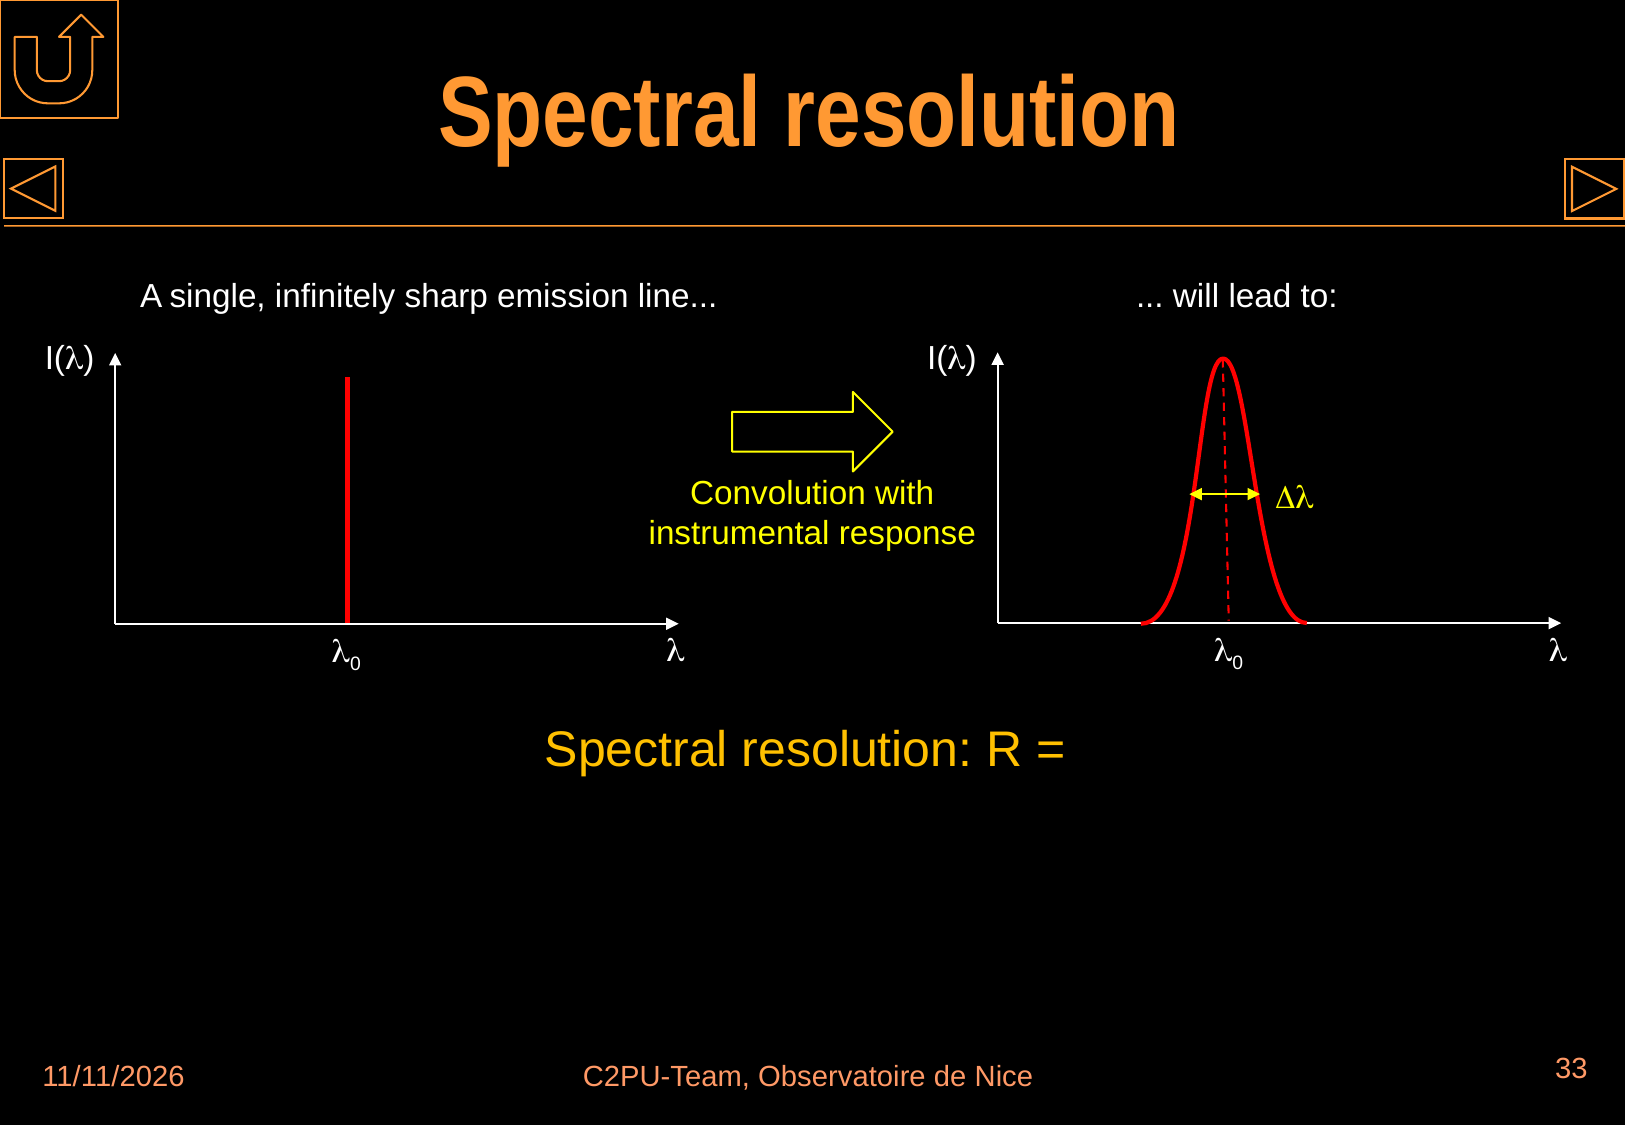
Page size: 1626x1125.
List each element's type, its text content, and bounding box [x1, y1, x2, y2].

footer C2PU-Team, Observatoire de Nice [551, 1037, 1066, 1113]
text_box [732, 391, 893, 464]
title Spectral resolution [154, 27, 1465, 215]
text_box Convolution with instrumental response [700, 464, 911, 559]
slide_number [27, 1037, 366, 1113]
slide_number 33 [1264, 1029, 1603, 1105]
text_box ... will lead to: [1121, 266, 1354, 322]
text_box A single, infinitely sharp emission line... [125, 266, 734, 322]
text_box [911, 328, 1583, 677]
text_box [29, 329, 700, 677]
